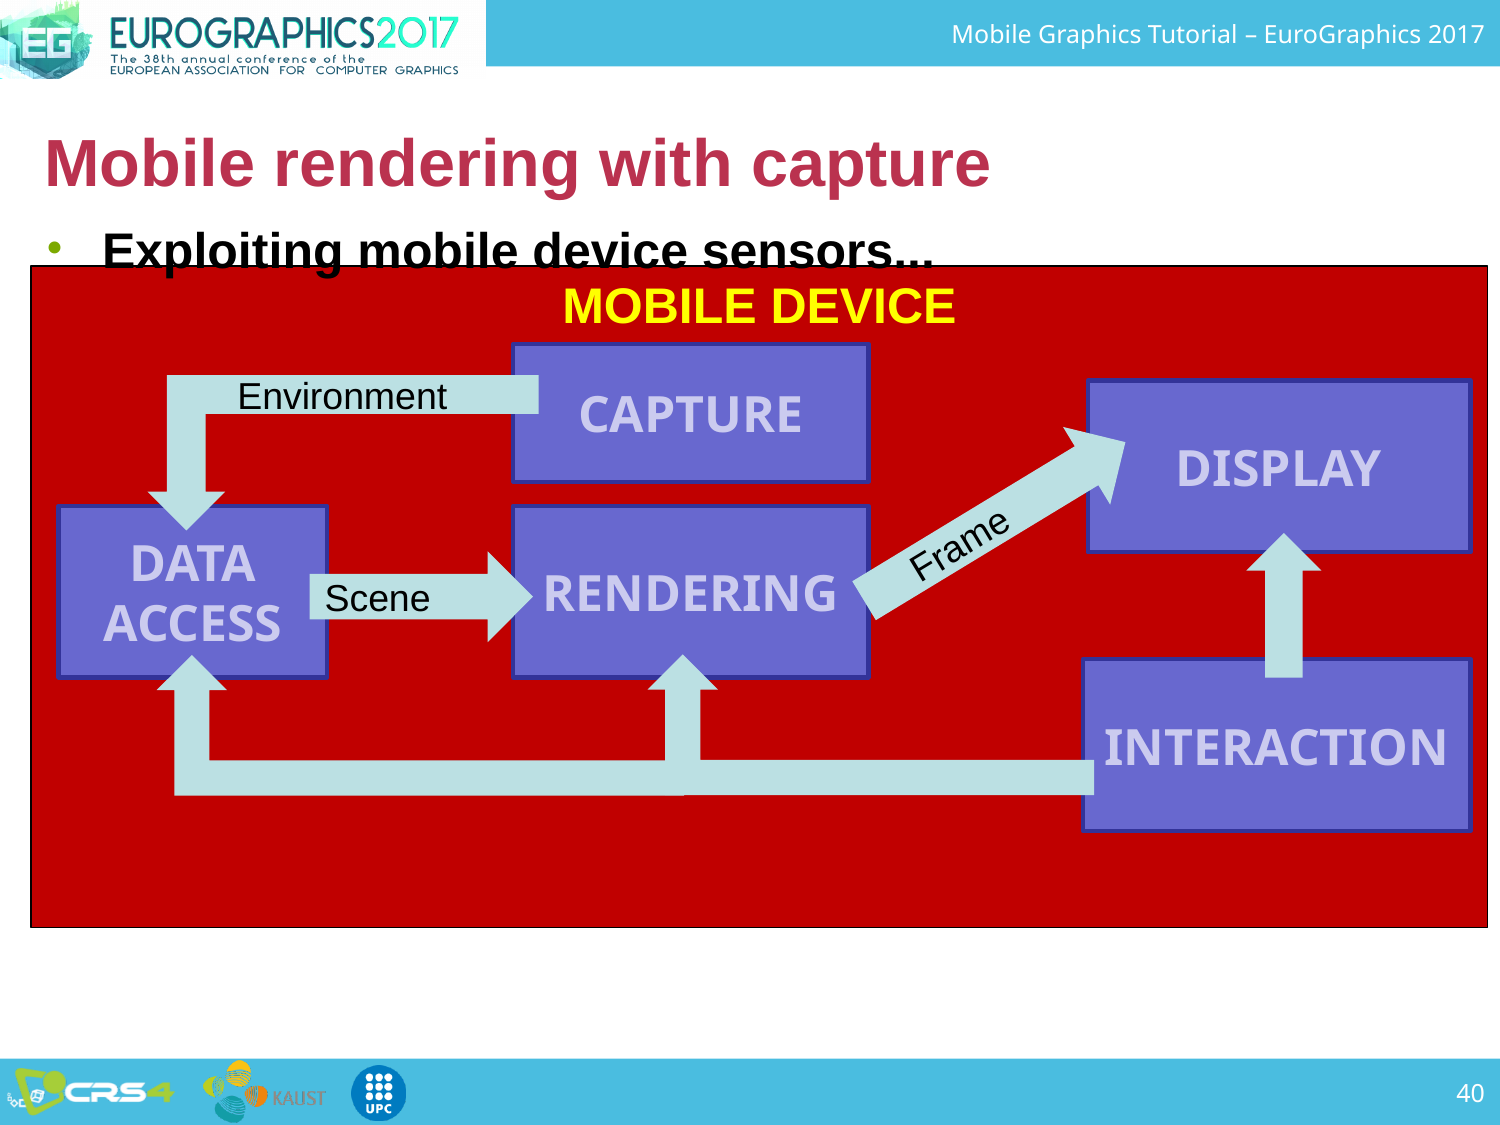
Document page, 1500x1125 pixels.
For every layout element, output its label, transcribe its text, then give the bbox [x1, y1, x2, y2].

text_box Frame [852, 426, 1126, 621]
text_box [156, 654, 685, 796]
text_box Scene [309, 551, 534, 643]
text_box DATA ACCESS [58, 505, 328, 678]
text_box DISPLAY [1087, 380, 1471, 553]
list Exploiting mobile device sensors... [30, 210, 956, 294]
picture [1, 1064, 180, 1119]
slide_number 40 [1187, 1070, 1500, 1109]
text_box [147, 375, 226, 531]
text_box INTERACTION [1082, 659, 1471, 831]
text_box MOBILE DEVICE [31, 265, 1488, 928]
picture [203, 1060, 326, 1123]
text_box RENDERING [513, 505, 869, 678]
picture [0, 0, 486, 79]
title Mobile rendering with capture [29, 77, 1471, 241]
text_box CAPTURE [513, 343, 869, 482]
text_box Environment [222, 364, 500, 425]
text_box [1246, 533, 1322, 678]
picture [351, 1065, 406, 1121]
text_box [500, 375, 539, 414]
text_box [647, 654, 1095, 796]
